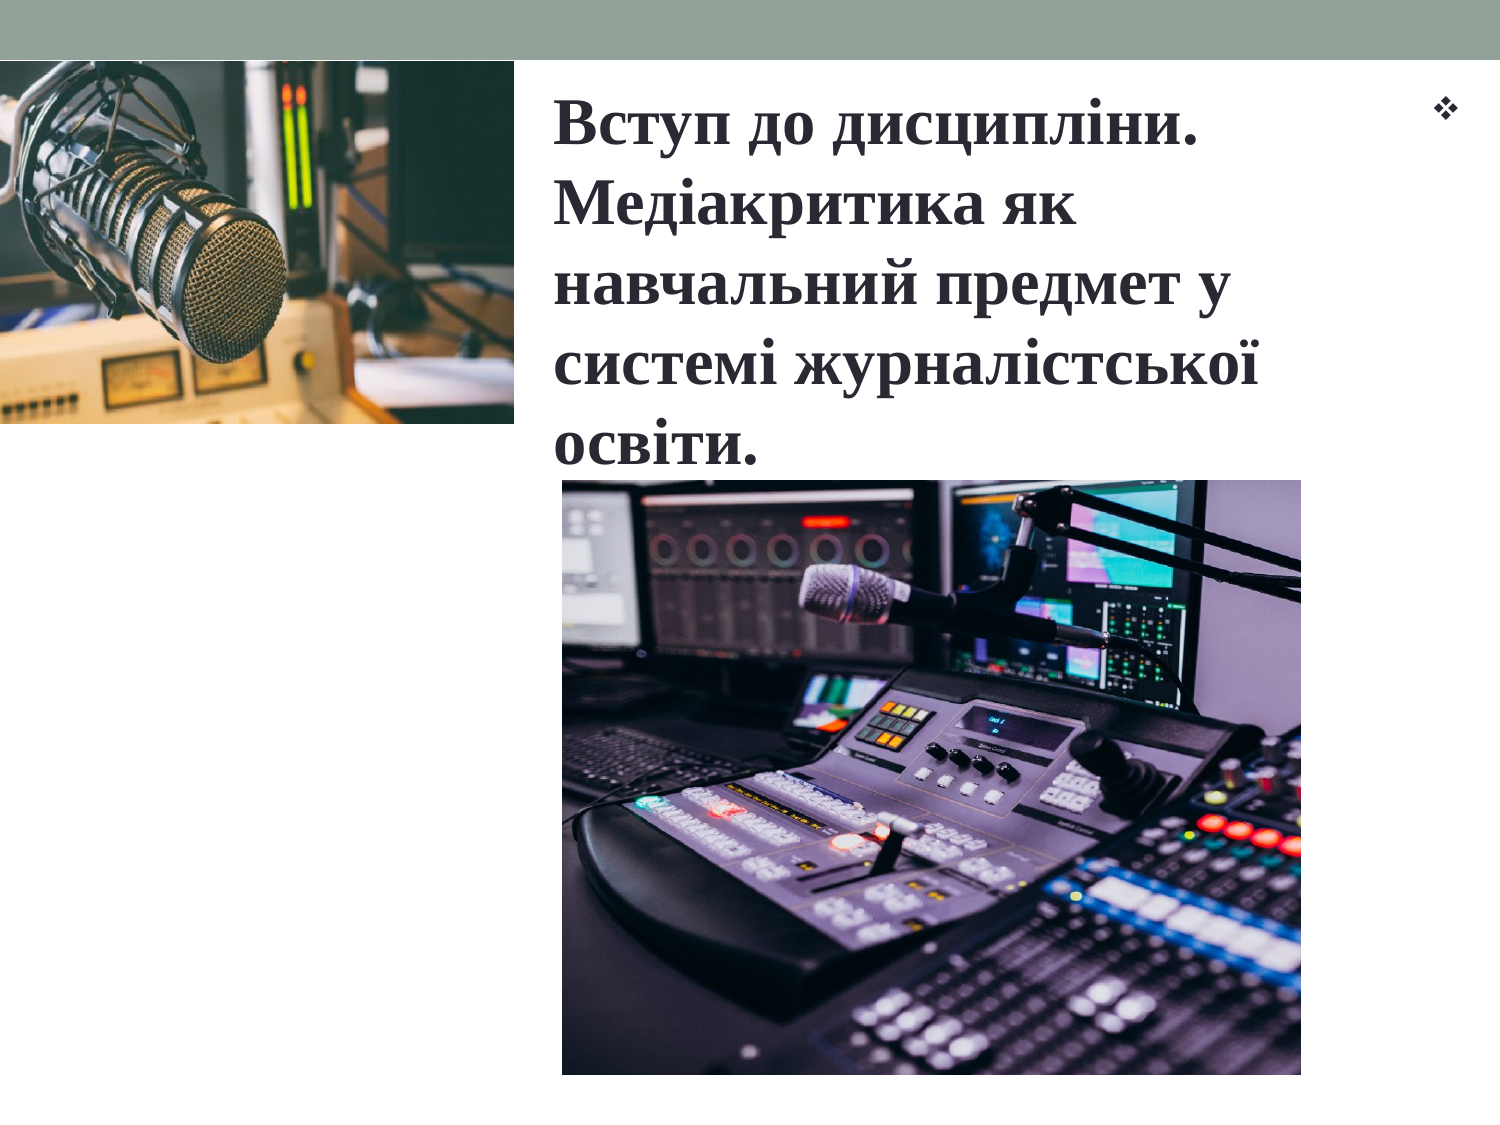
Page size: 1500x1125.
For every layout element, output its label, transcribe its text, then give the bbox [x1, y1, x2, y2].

text_box [521, 65, 1500, 140]
picture [562, 480, 1301, 1076]
text_box Вступ до дисципліни. Медіакритика як навчальний предмет у системі журналістської освіти. [539, 70, 1418, 485]
picture [0, 61, 514, 424]
